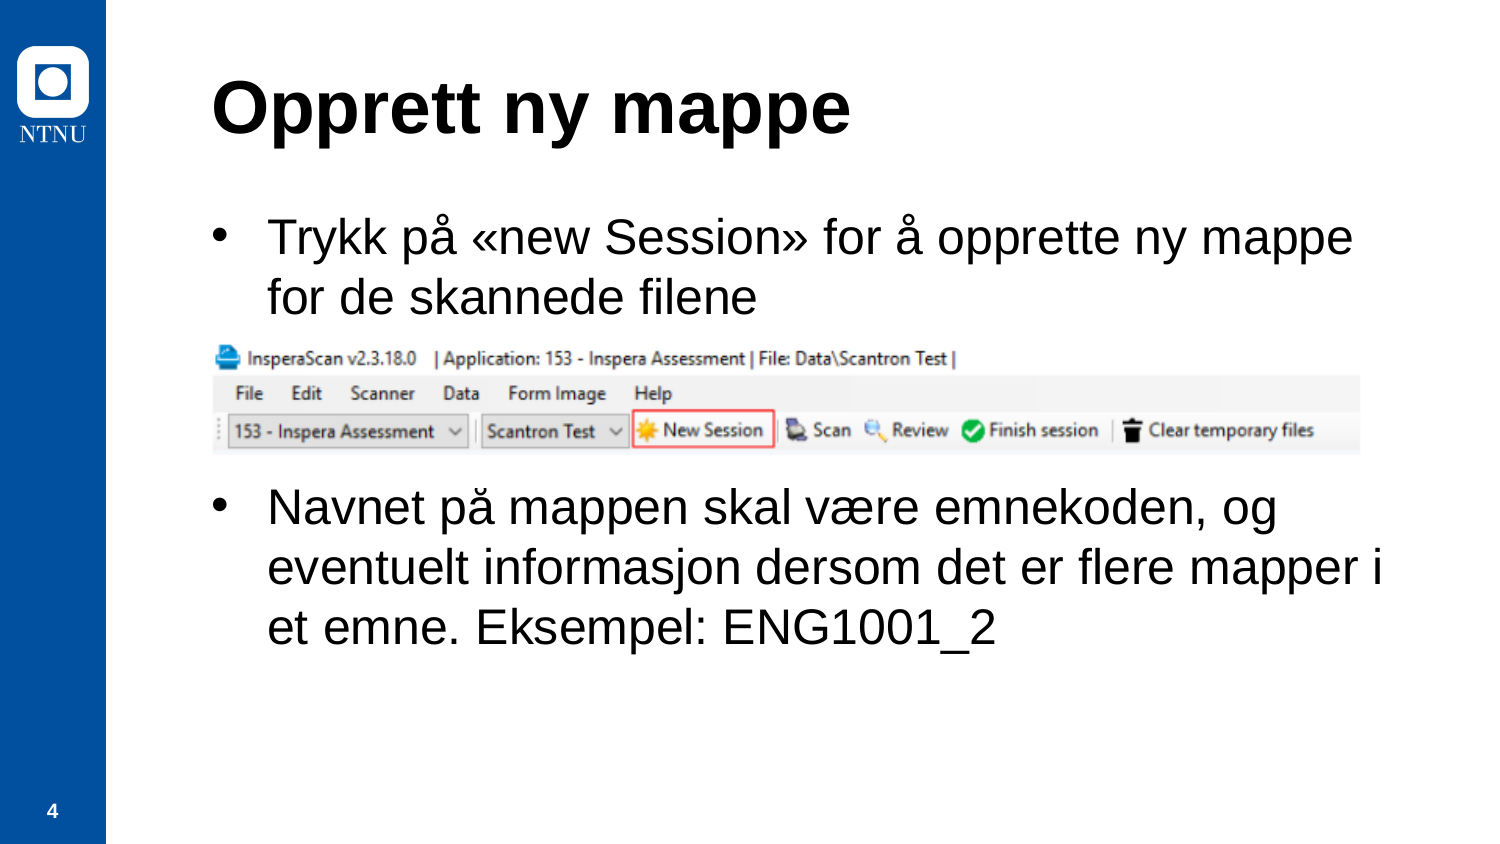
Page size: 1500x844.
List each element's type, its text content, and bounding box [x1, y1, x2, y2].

title Opprett ny mappe [195, 33, 1412, 175]
picture [197, 323, 1381, 488]
list Trykk på «new Session» for å opprette ny mappe for de skannede filene Navnet på mappen skal være emnekoden, og eventuelt informasjon dersom det er flere mapper i et emne. Eksempel: ENG1001_2 [195, 196, 1412, 754]
picture [0, 0, 106, 844]
